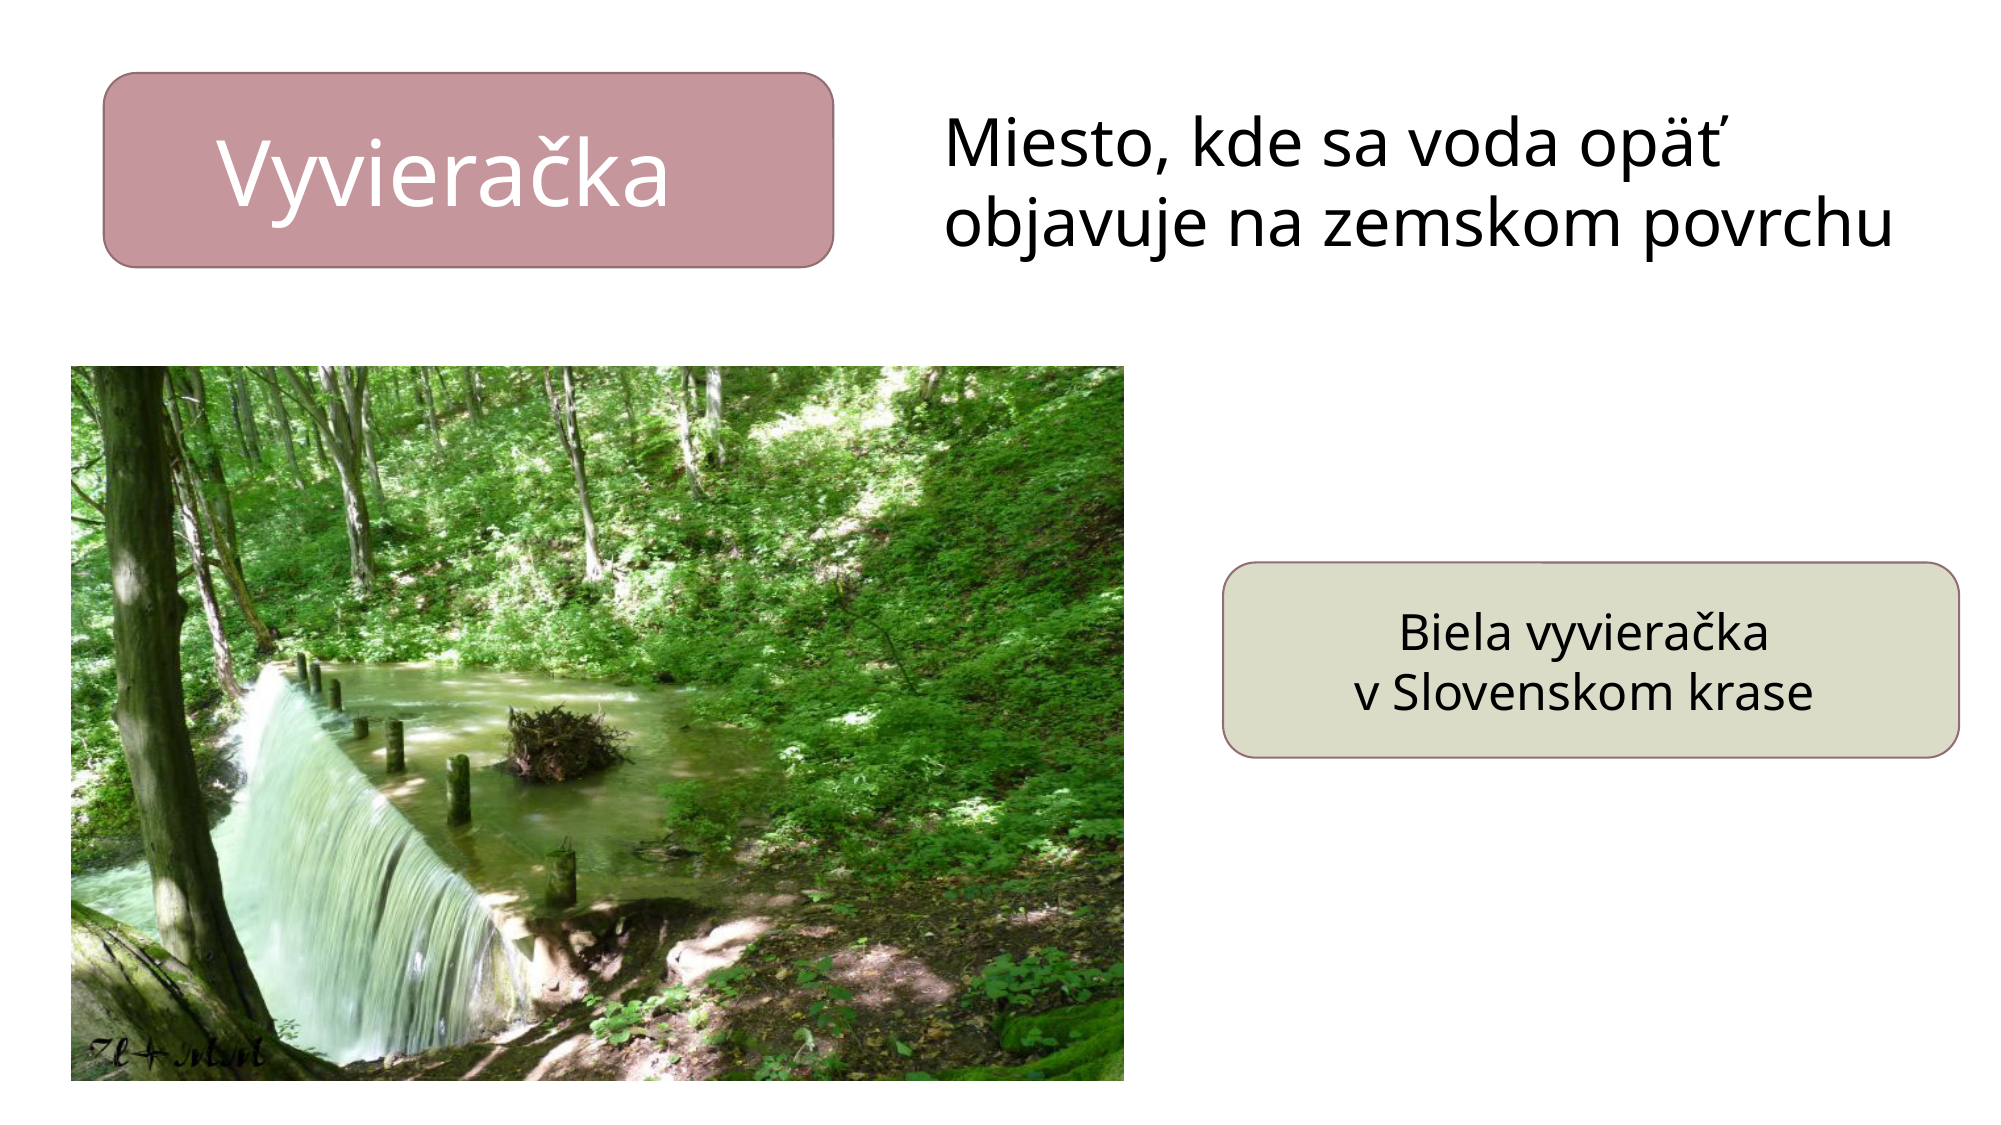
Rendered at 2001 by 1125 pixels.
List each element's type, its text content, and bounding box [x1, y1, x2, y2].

picture [71, 365, 1124, 1081]
text_box Vyvieračka [102, 71, 835, 269]
text_box Miesto, kde sa voda opäť objavuje na zemskom povrchu [928, 92, 1928, 249]
text_box Biela vyvieračka v Slovenskom krase [1221, 561, 1961, 759]
